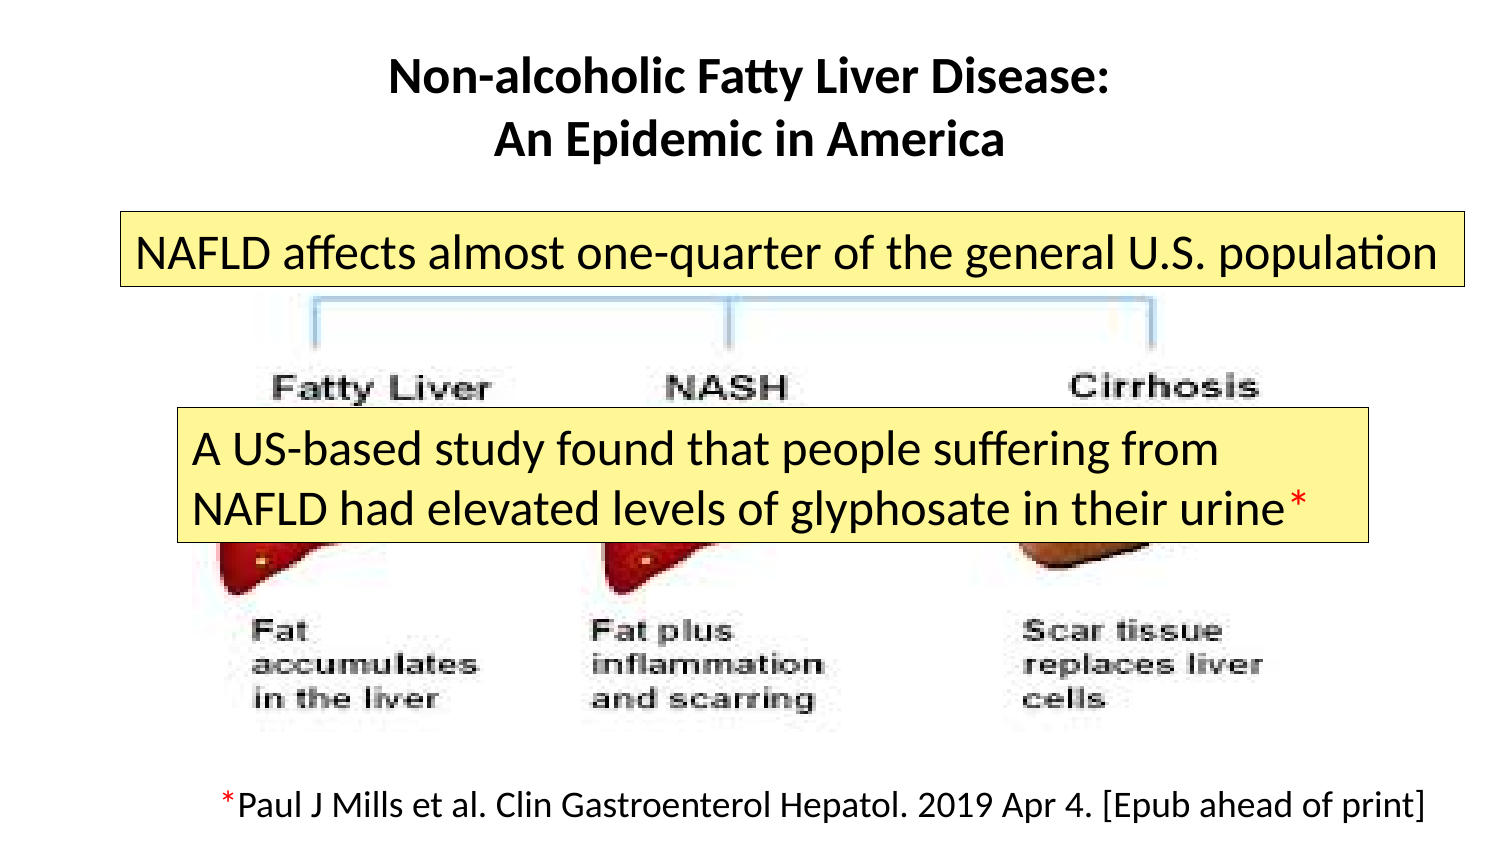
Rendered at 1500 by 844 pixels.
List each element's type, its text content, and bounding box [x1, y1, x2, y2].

text_box *Paul J Mills et al. Clin Gastroenterol Hepatol. 2019 Apr 4. [Epub ahead of print] [204, 772, 1469, 833]
text_box NAFLD affects almost one-quarter of the general U.S. population [1429, 211, 1465, 287]
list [74, 196, 1426, 754]
title Non-alcoholic Fatty Liver Disease: An Epidemic in America [75, 33, 1425, 175]
